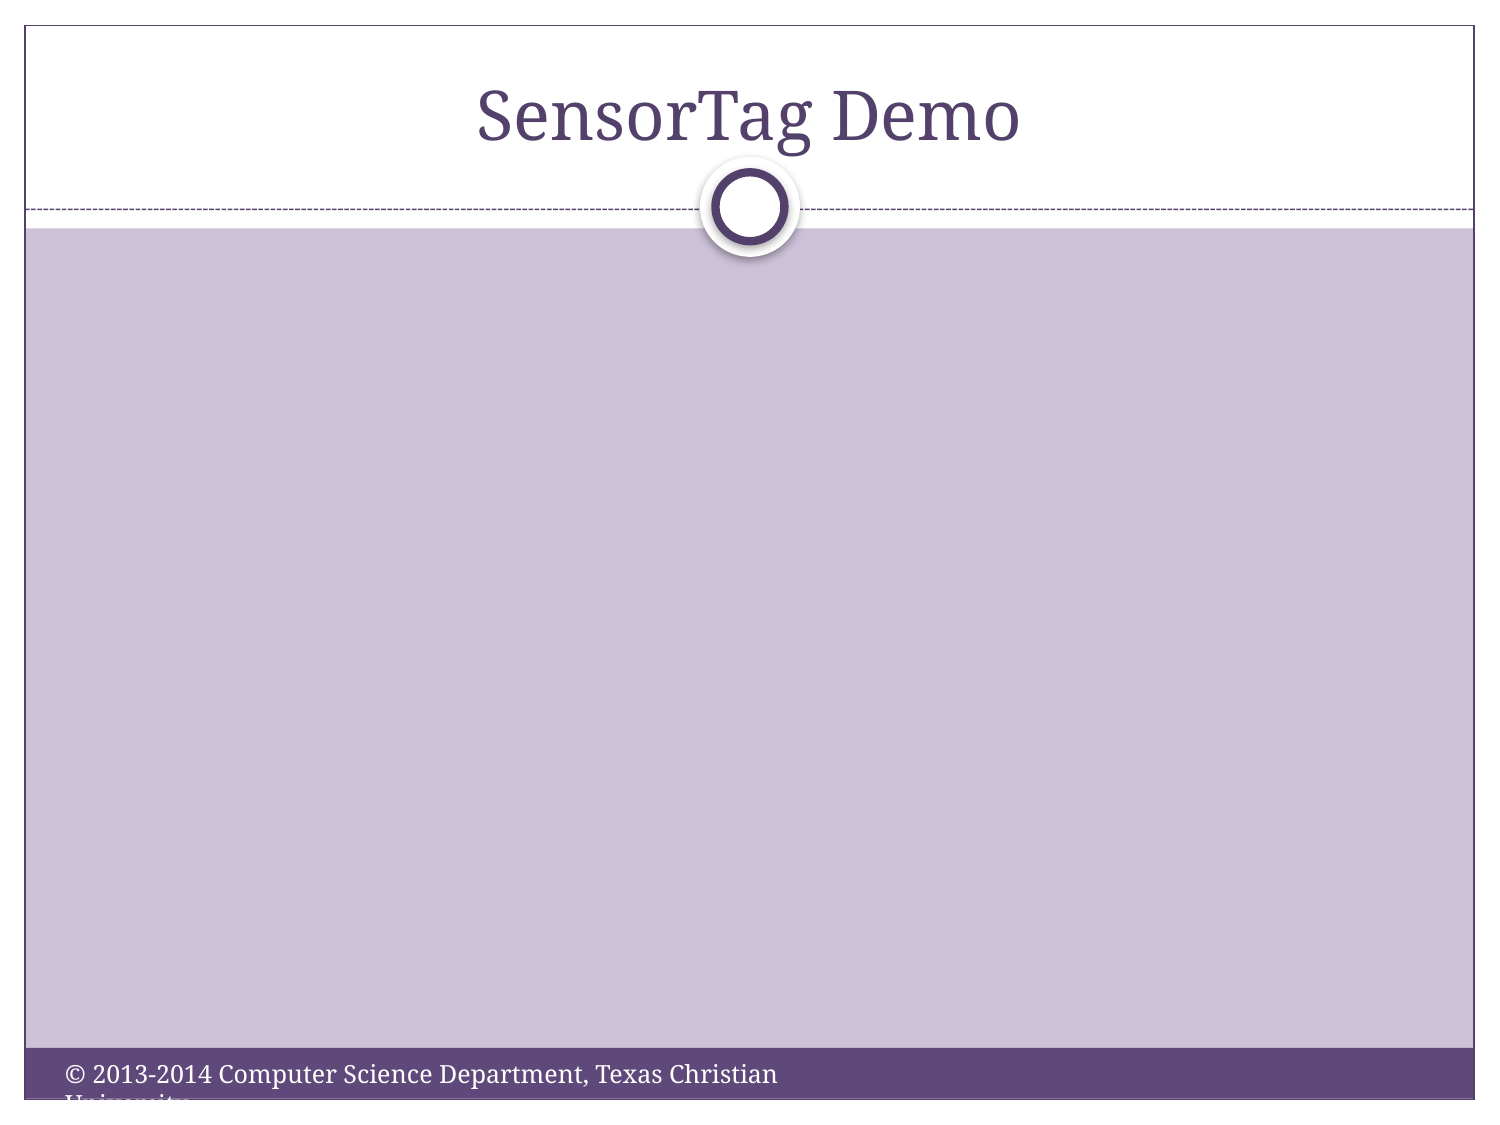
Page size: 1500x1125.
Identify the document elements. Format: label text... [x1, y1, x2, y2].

footer © 2013-2014 Computer Science Department, Texas Christian University [50, 1051, 888, 1112]
title SensorTag Demo [49, 37, 1450, 162]
